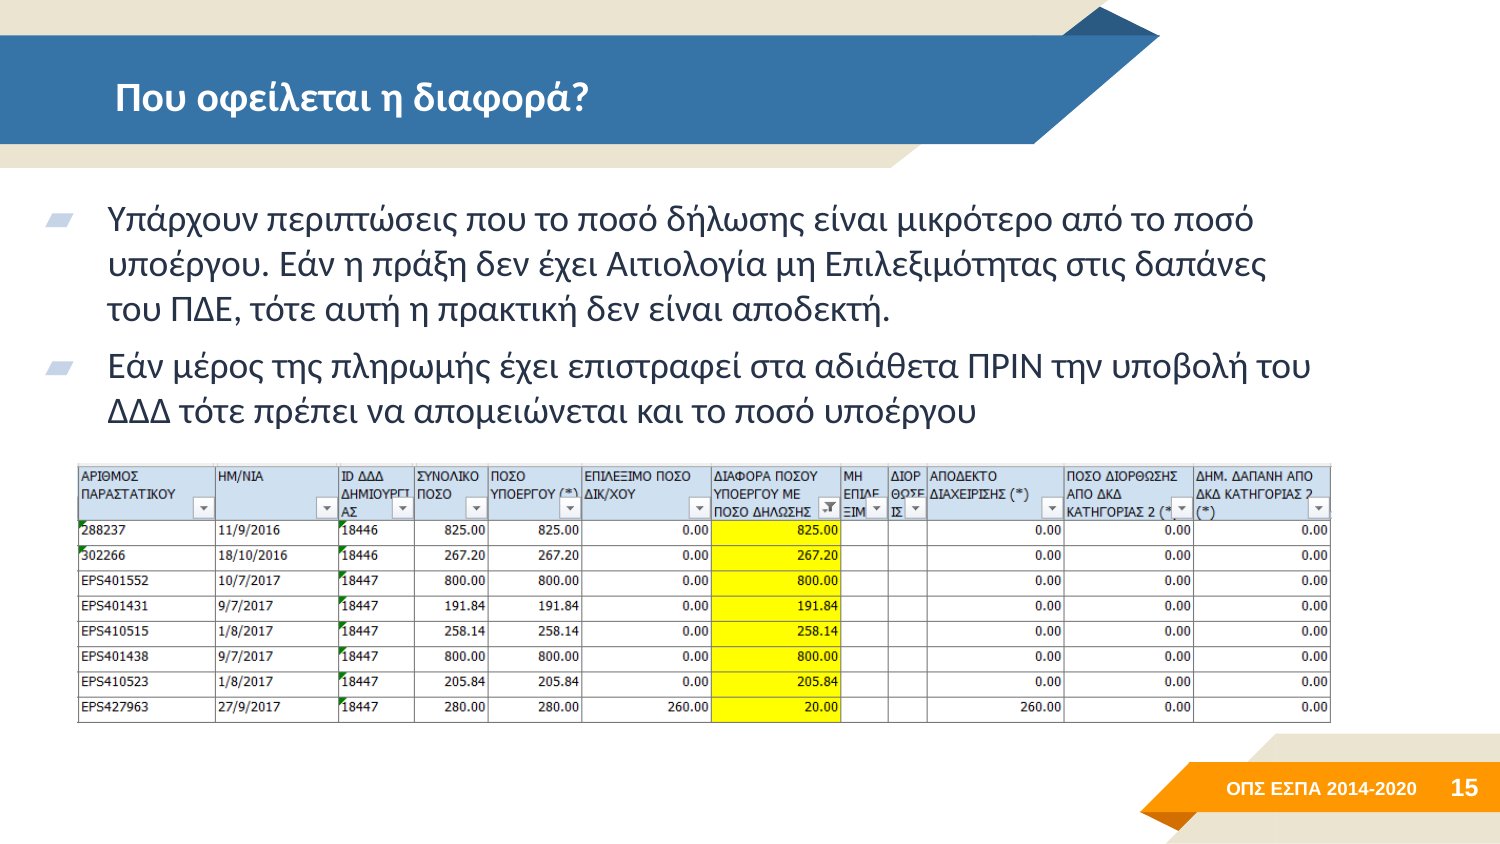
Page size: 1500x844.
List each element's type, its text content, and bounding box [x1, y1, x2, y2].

title Που οφείλεται η διαφορά? [100, 32, 963, 138]
slide_number 15 [1249, 760, 1494, 813]
list Υπάρχουν περιπτώσεις που το ποσό δήλωσης είναι μικρότερο από το ποσό υποέργου. Εάν η πράξη δεν έχει Αιτιολογία μη Επιλεξιμότητας στις δαπάνες του ΠΔΕ, τότε αυτή η πρακτική δεν είναι αποδεκτή. Εάν μέρος της πληρωμής έχει επιστραφεί στα αδιάθετα ΠΡΙΝ την υποβολή του ΔΔΔ τότε πρέπει να απομειώνεται και το ποσό υποέργου [17, 138, 1329, 487]
picture [76, 462, 1332, 724]
